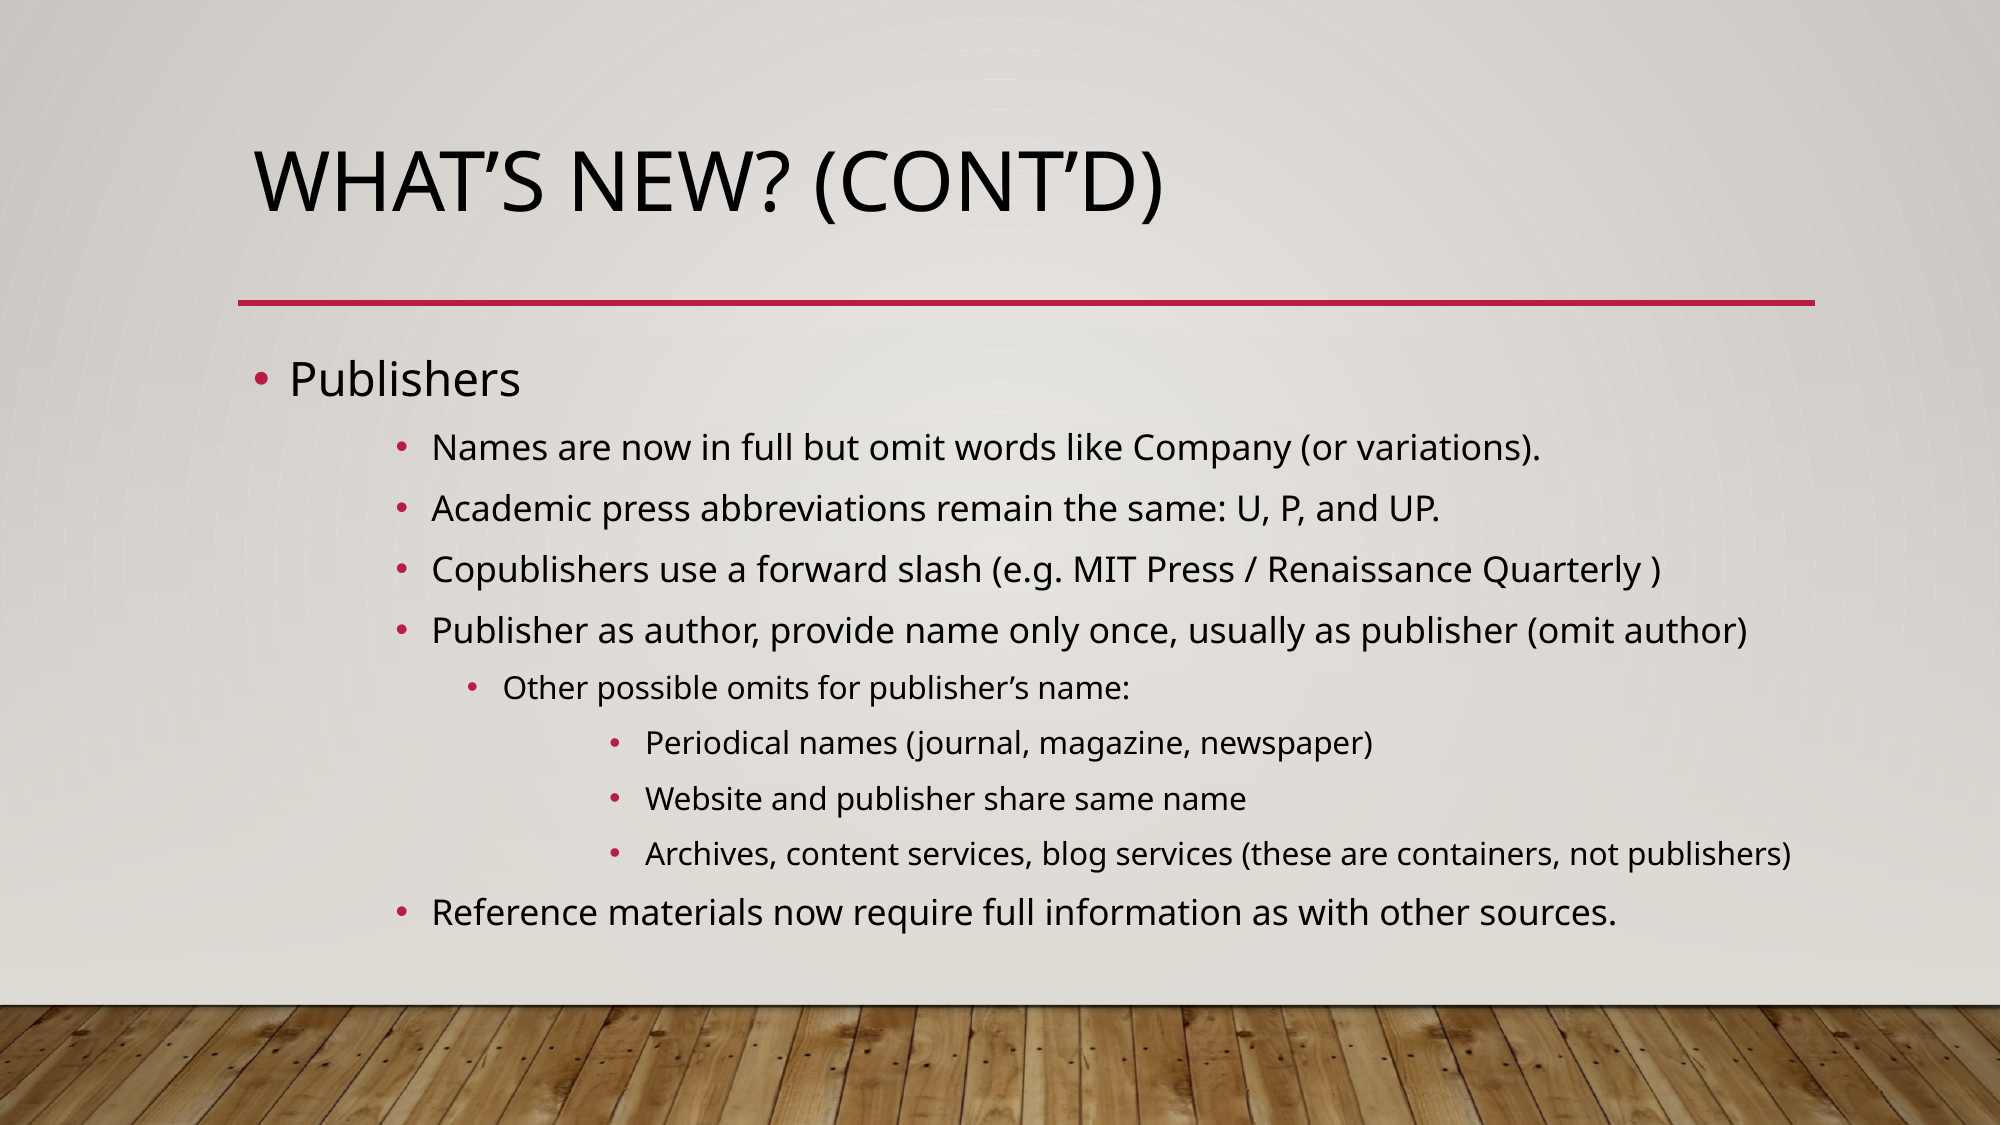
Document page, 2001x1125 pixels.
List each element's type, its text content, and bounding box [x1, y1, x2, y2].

list Publishers Names are now in full but omit words like Company (or variations). Academic press abbreviations remain the same: U, P, and UP. Copublishers use a forward slash (e.g. MIT Press / Renaissance Quarterly ) Publisher as author, provide name only once, usually as publisher (omit author) Other possible omits for publisher’s name: Periodical names (journal, magazine, newspaper) Website and publisher share same name Archives, content services, blog services (these are containers, not publishers) Reference materials now require full information as with other sources. [238, 330, 1814, 963]
title What’s New? (cont’d) [238, 131, 1814, 305]
picture [0, 1005, 2000, 1125]
